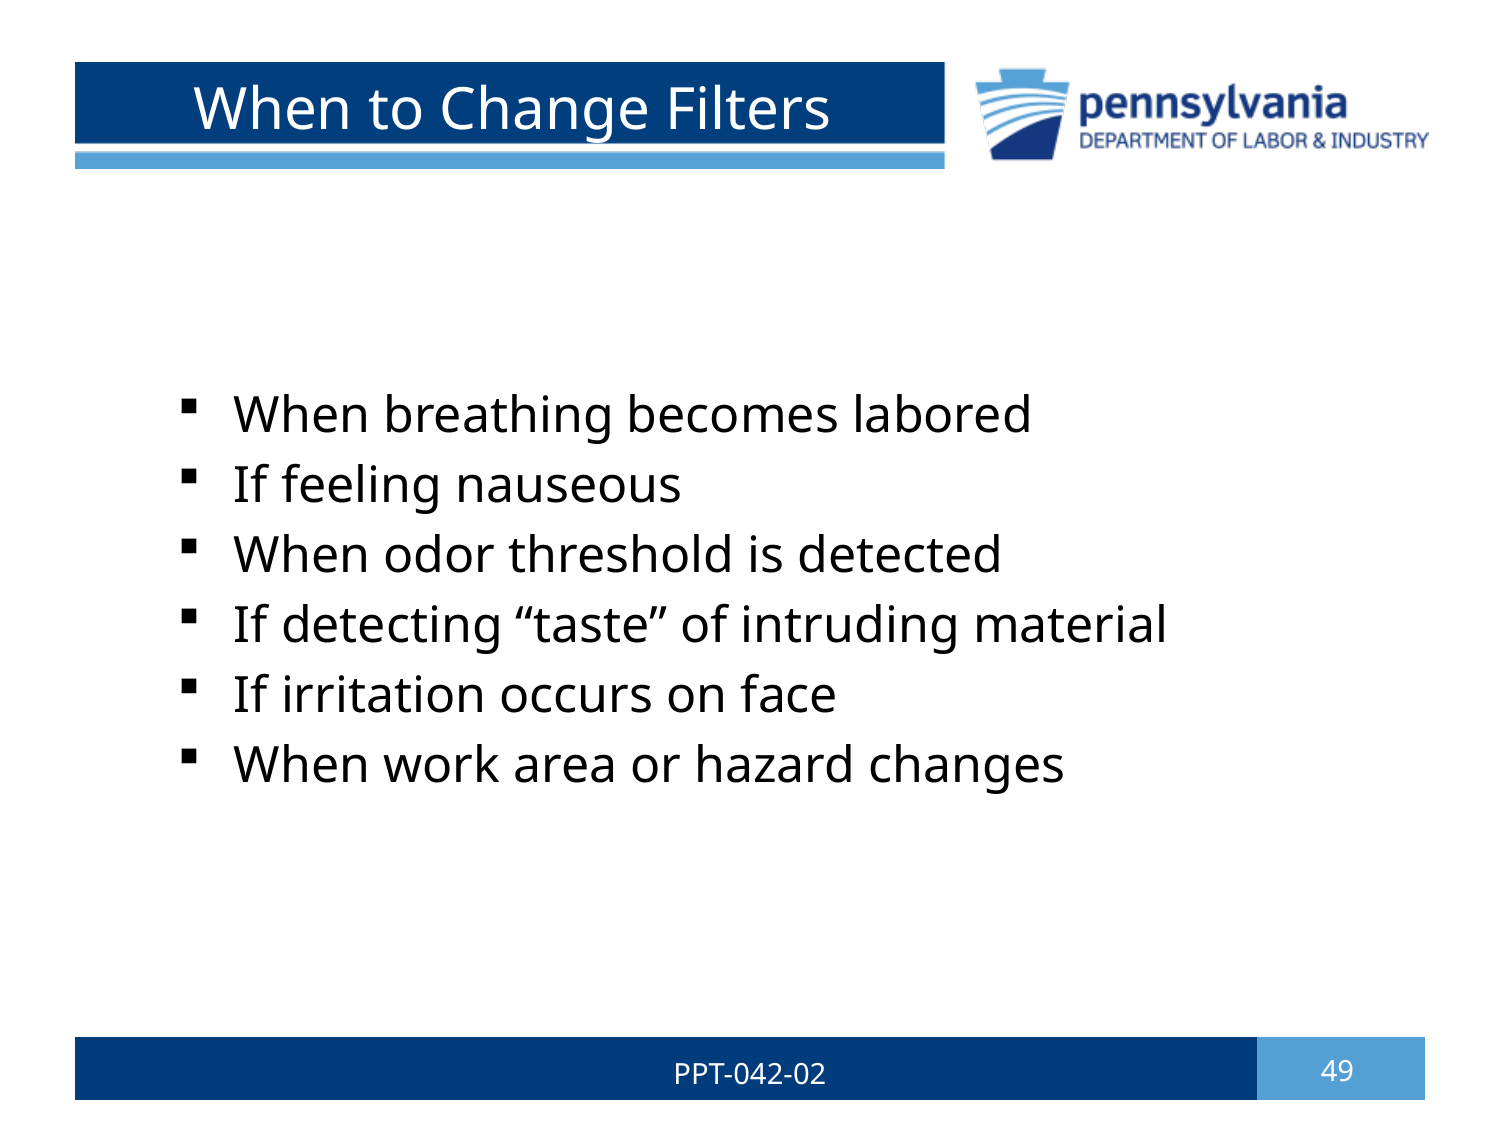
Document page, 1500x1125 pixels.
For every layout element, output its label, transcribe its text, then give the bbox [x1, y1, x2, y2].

slide_number 49 [1250, 1042, 1425, 1103]
subtitle When breathing becomes labored If feeling nauseous When odor threshold is detected If detecting “taste” of intruding material If irritation occurs on face When work area or hazard changes [162, 375, 1463, 850]
title When to Change Filters [75, 62, 950, 150]
picture [75, 1037, 1425, 1100]
picture [75, 62, 1429, 169]
footer PPT-042-02 [512, 1042, 988, 1103]
